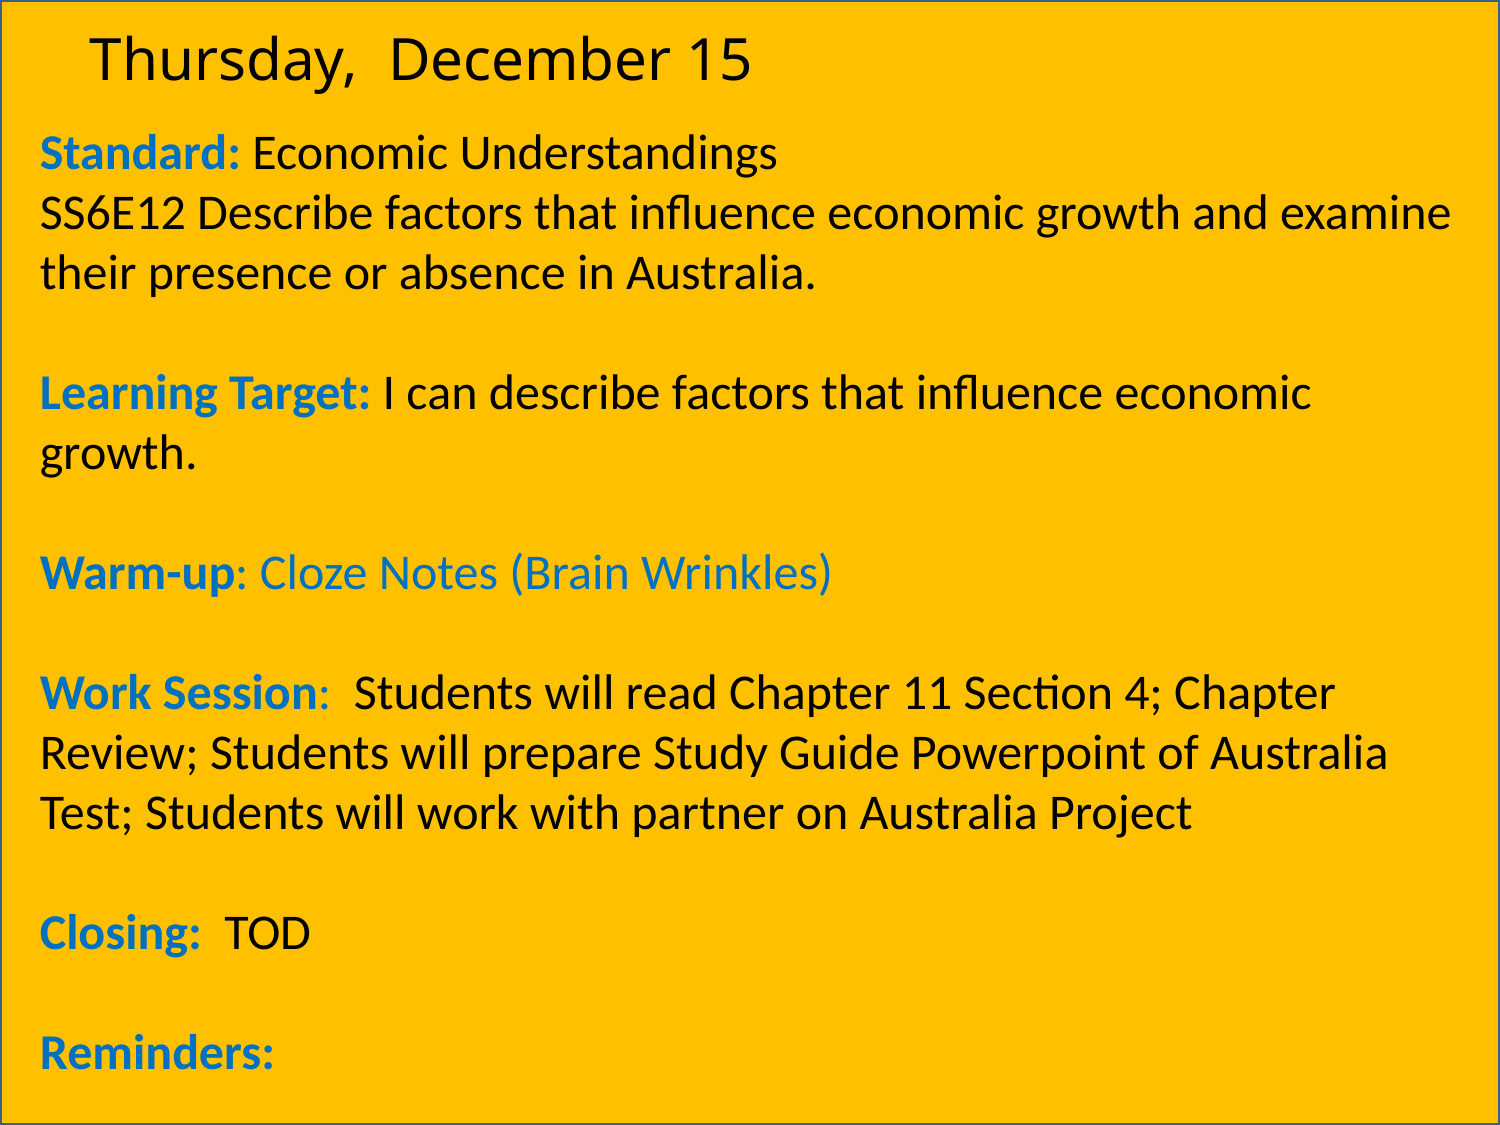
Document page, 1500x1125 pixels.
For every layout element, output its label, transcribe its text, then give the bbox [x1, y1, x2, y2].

text_box Standard: Economic Understandings SS6E12 Describe factors that influence economic growth and examine their presence or absence in Australia. Learning Target: I can describe factors that influence economic growth. Warm-up: Cloze Notes (Brain Wrinkles) Work Session: Students will read Chapter 11 Section 4; Chapter Review; Students will prepare Study Guide Powerpoint of Australia Test; Students will work with partner on Australia Project Closing: TOD Reminders: [24, 112, 1475, 1125]
text_box Thursday, December 15 [74, 14, 1050, 99]
text_box [0, 0, 1500, 1125]
